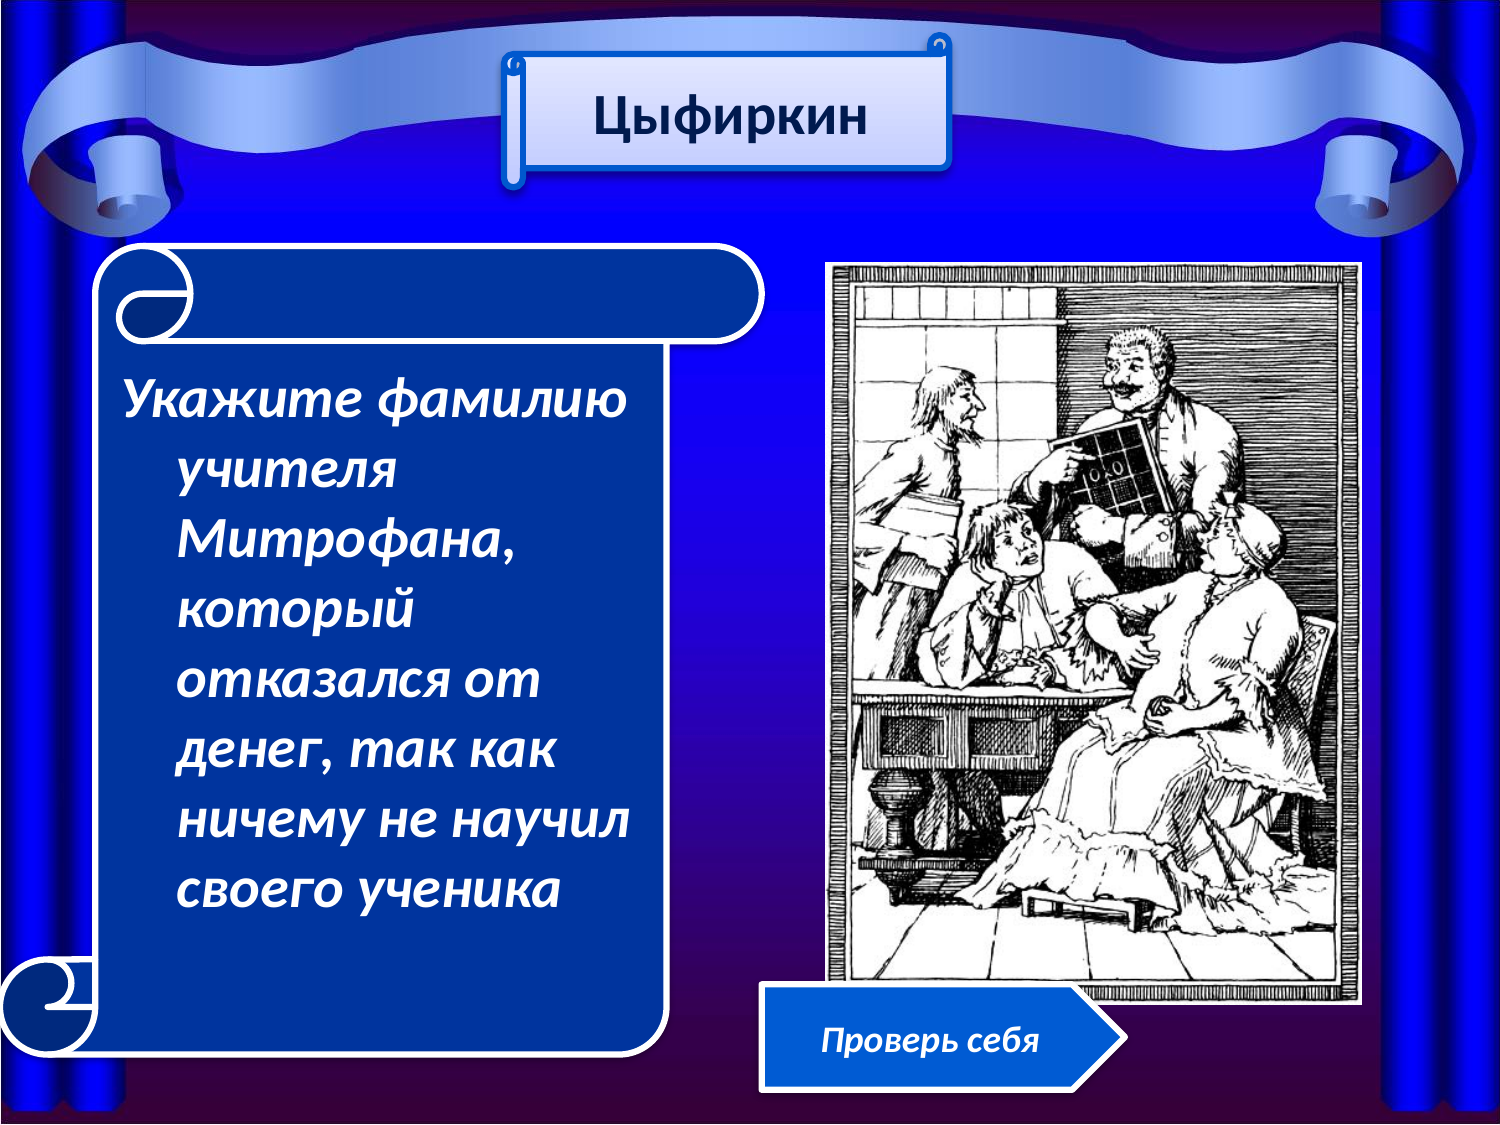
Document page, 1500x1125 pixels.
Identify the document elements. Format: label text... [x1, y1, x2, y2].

text_box Цыфиркин [503, 34, 951, 189]
text_box Проверь себя [758, 981, 1129, 1093]
picture [0, 0, 1500, 1125]
list Укажите фамилию учителя Митрофана, который отказался от денег, так как ничему не научил своего ученика [105, 351, 669, 1006]
text_box [0, 242, 765, 1058]
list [825, 262, 1362, 1006]
